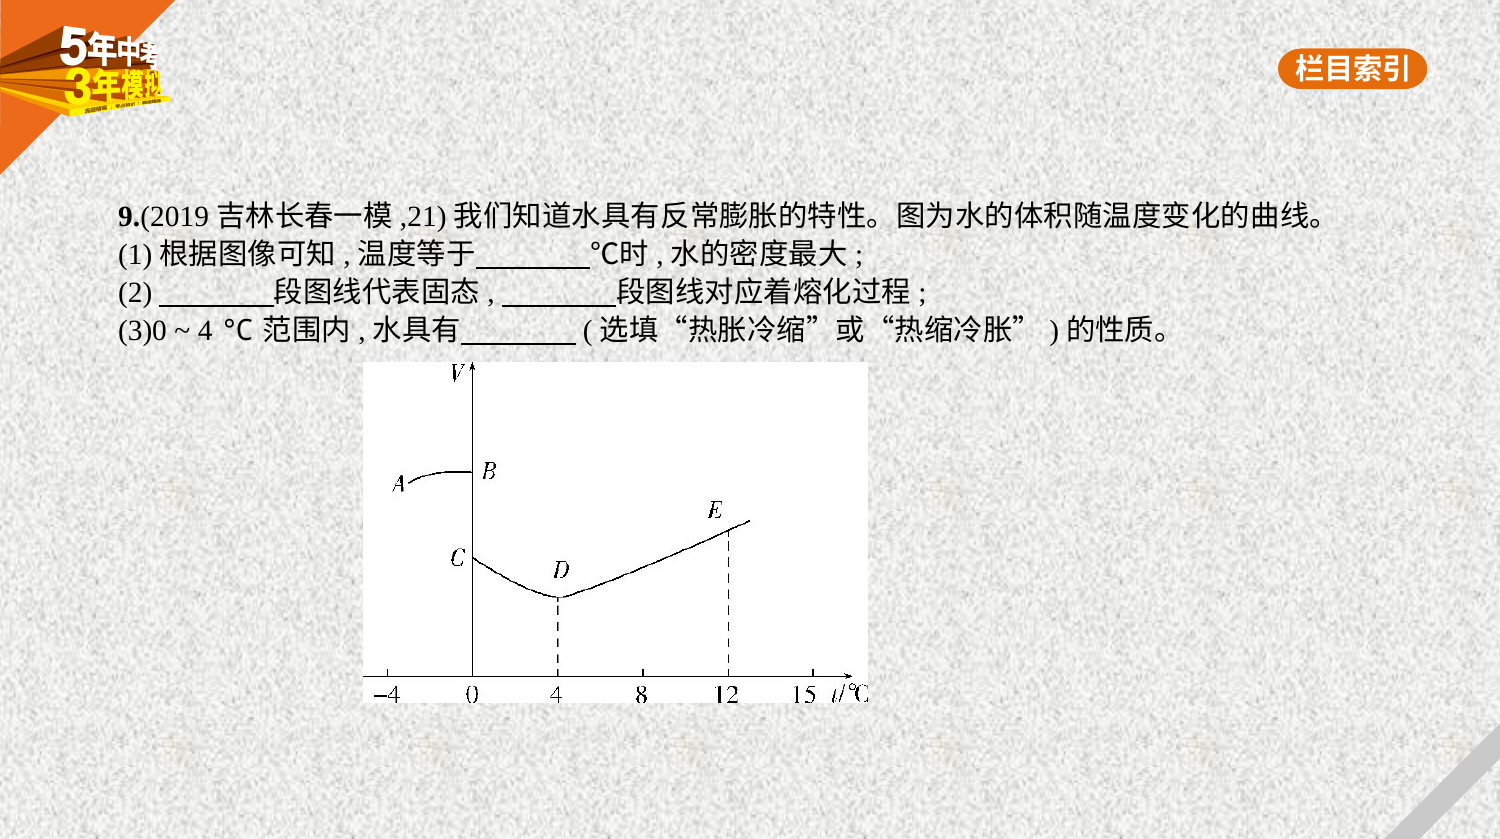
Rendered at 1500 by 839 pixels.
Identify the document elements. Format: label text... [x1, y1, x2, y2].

text_box 9.(2019吉林长春一模,21)我们知道水具有反常膨胀的特性。图为水的体积随温度变化的曲线。 (1)根据图像可知,温度等于 ℃时,水的密度最大; (2) 段图线代表固态, 段图线对应着熔化过程; (3)0 ~ 4 ℃范围内,水具有 (选填“热胀冷缩”或“热缩冷胀”)的性质。 [118, 196, 1483, 634]
picture [0, 0, 1500, 839]
